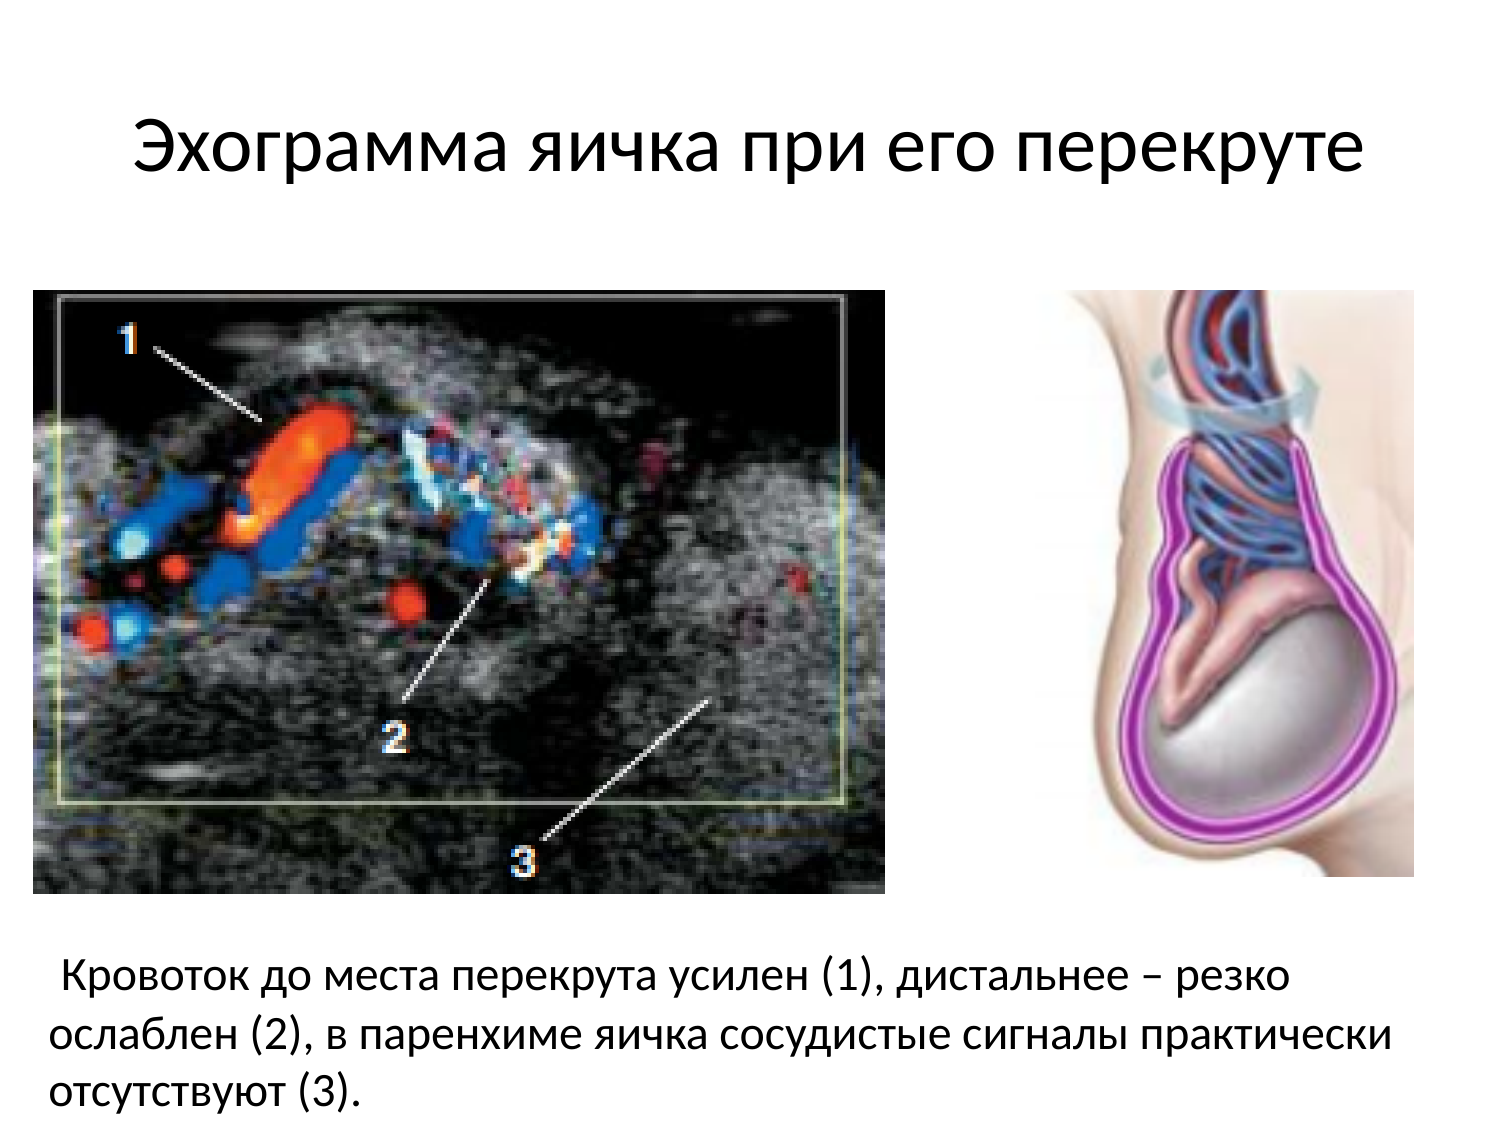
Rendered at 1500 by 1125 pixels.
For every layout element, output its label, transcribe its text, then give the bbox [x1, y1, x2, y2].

picture [32, 290, 885, 894]
list Кровоток до места перекрута усилен (1), дистальнее – резко ослаблен (2), в паренхиме яичка сосудистые сигналы практически отсутствуют (3). [33, 928, 1500, 1125]
picture [1035, 290, 1415, 877]
title Эхограмма яичка при его перекруте [75, 45, 1425, 233]
